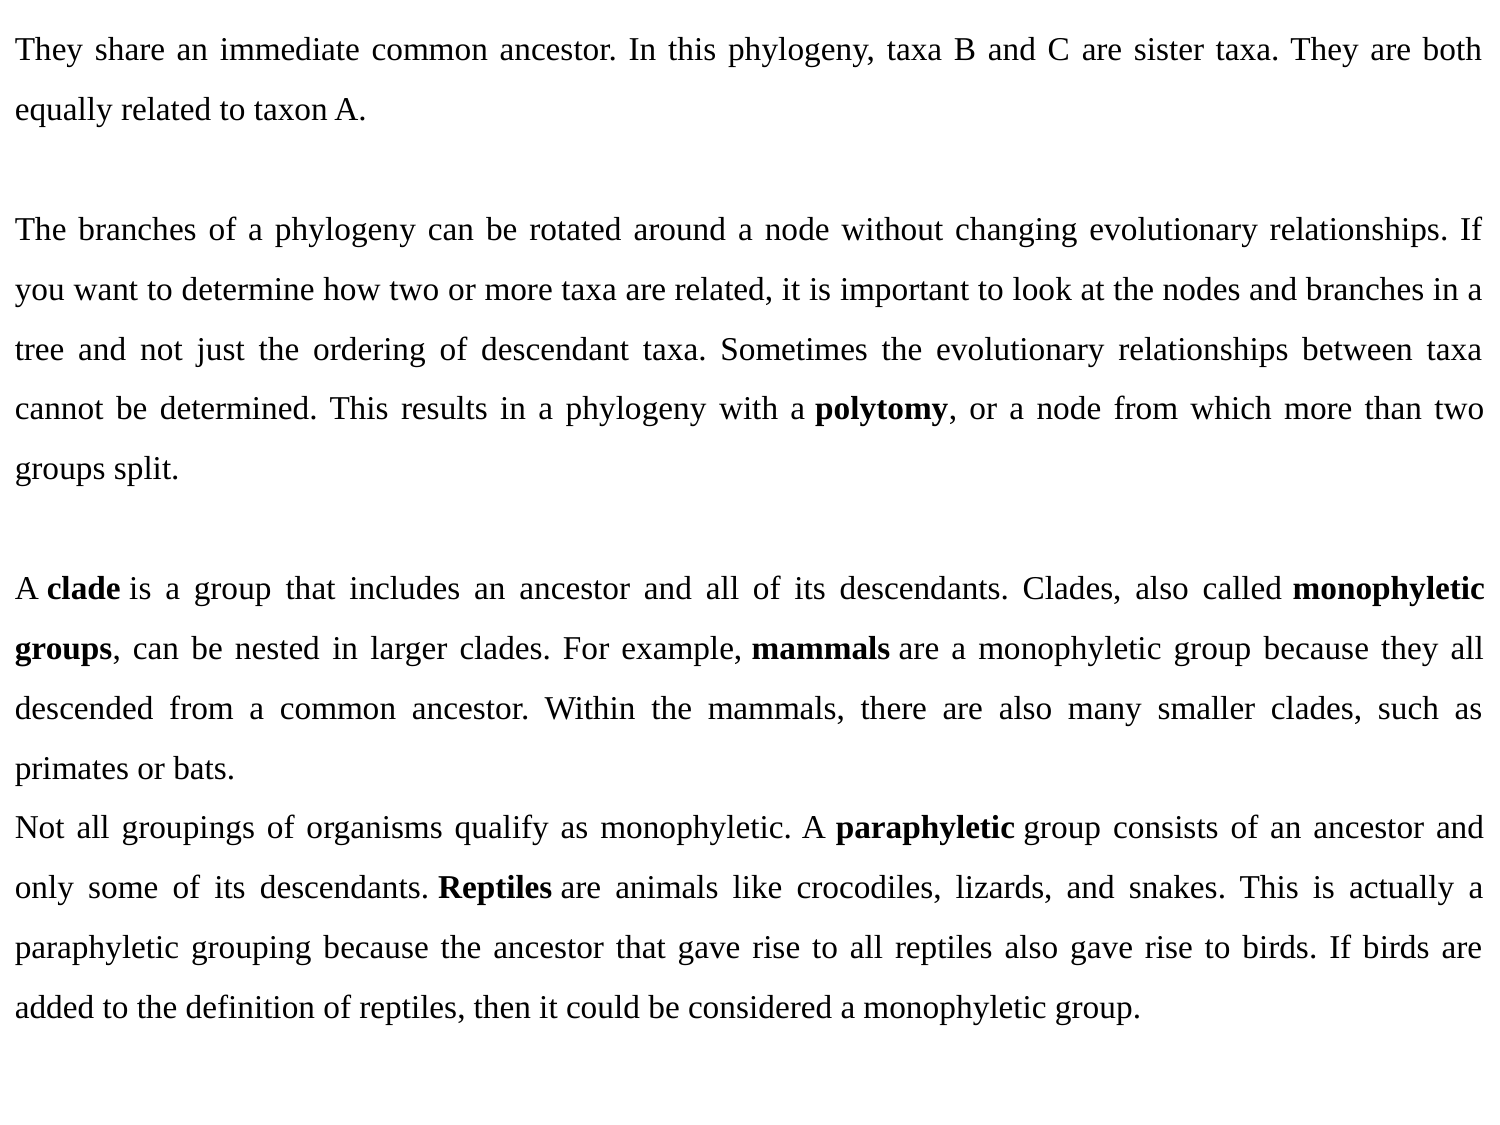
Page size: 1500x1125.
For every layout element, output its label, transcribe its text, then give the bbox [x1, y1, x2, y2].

text_box They share an immediate common ancestor. In this phylogeny, taxa B and C are sister taxa. They are both equally related to taxon A. The branches of a phylogeny can be rotated around a node without changing evolutionary relationships. If you want to determine how two or more taxa are related, it is important to look at the nodes and branches in a tree and not just the ordering of descendant taxa. Sometimes the evolutionary relationships between taxa cannot be determined. This results in a phylogeny with a polytomy, or a node from which more than two groups split. A clade is a group that includes an ancestor and all of its descendants. Clades, also called monophyletic groups, can be nested in larger clades. For example, mammals are a monophyletic group because they all descended from a common ancestor. Within the mammals, there are also many smaller clades, such as primates or bats. Not all groupings of organisms qualify as monophyletic. A paraphyletic group consists of an ancestor and only some of its descendants. Reptiles are animals like crocodiles, lizards, and snakes. This is actually a paraphyletic grouping because the ancestor that gave rise to all reptiles also gave rise to birds. If birds are added to the definition of reptiles, then it could be considered a monophyletic group. [0, 0, 1500, 1033]
